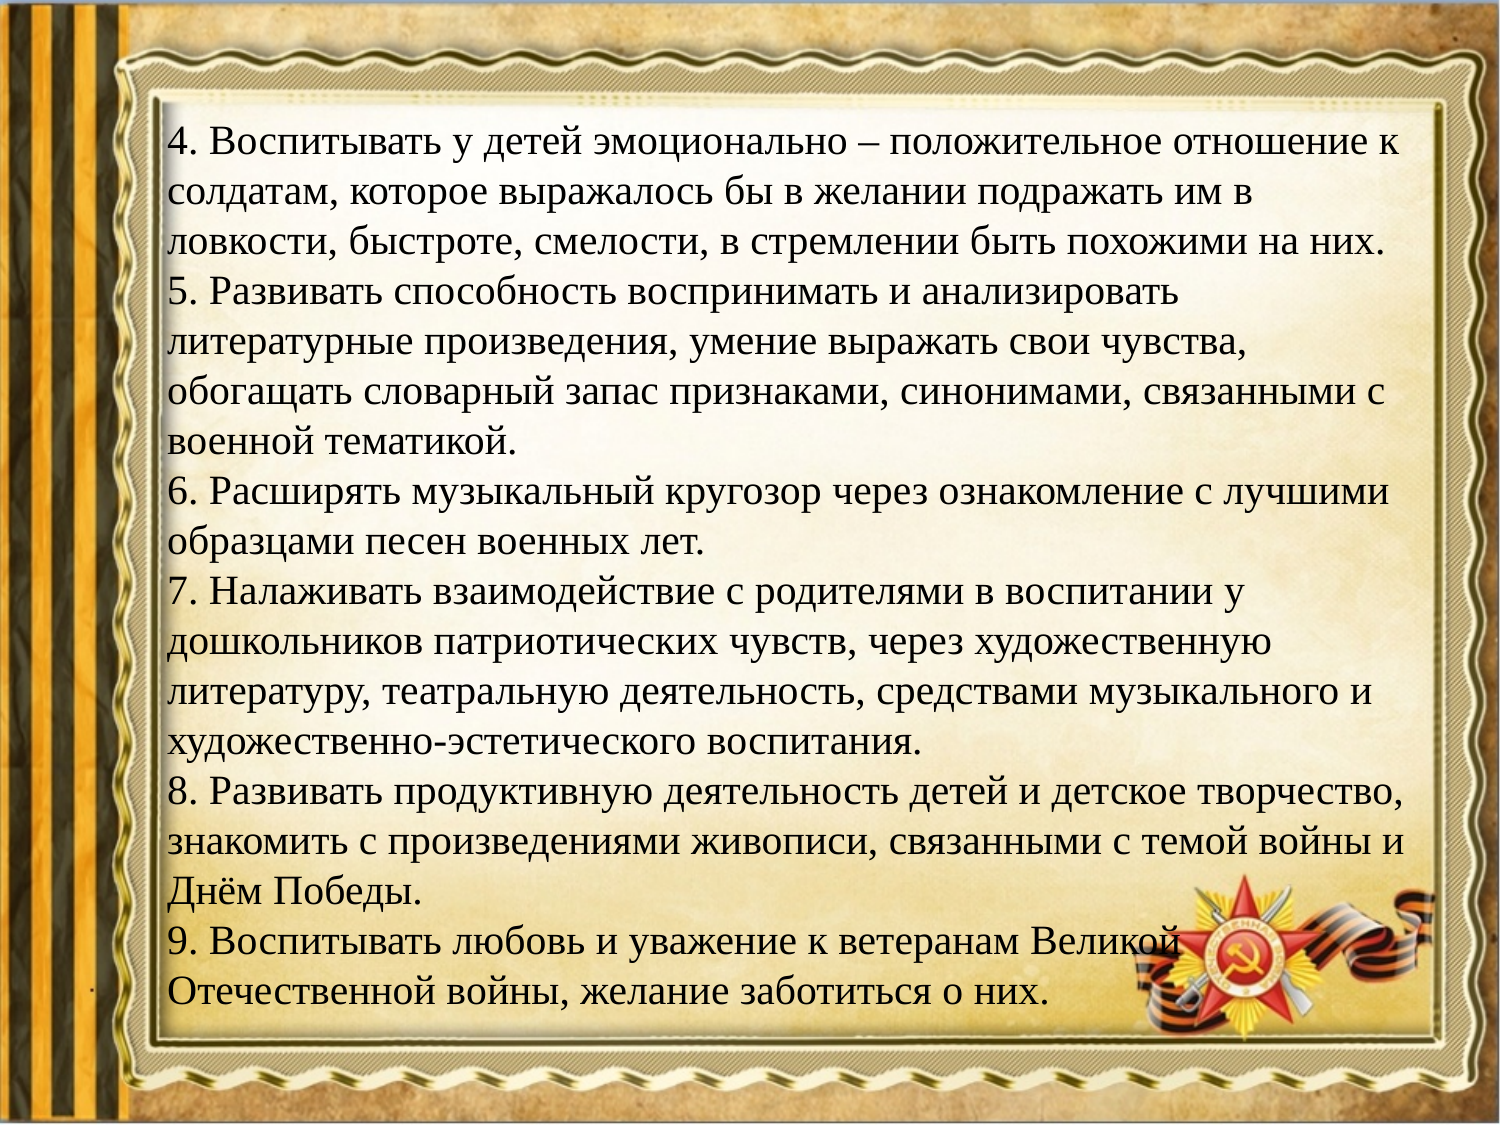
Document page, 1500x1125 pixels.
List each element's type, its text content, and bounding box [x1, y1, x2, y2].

text_box 4. Воспитывать у детей эмоционально – положительное отношение к солдатам, которое выражалось бы в желании подражать им в ловкости, быстроте, смелости, в стремлении быть похожими на них. 5. Развивать способность воспринимать и анализировать литературные произведения, умение выражать свои чувства, обогащать словарный запас признаками, синонимами, связанными с военной тематикой. 6. Расширять музыкальный кругозор через ознакомление с лучшими образцами песен военных лет. 7. Налаживать взаимодействие с родителями в воспитании у дошкольников патриотических чувств, через художественную литературу, театральную деятельность, средствами музыкального и художественно-эстетического воспитания. 8. Развивать продуктивную деятельность детей и детское творчество, знакомить с произведениями живописи, связанными с темой войны и Днём Победы. 9. Воспитывать любовь и уважение к ветеранам Великой Отечественной войны, желание заботиться о них. [152, 105, 1442, 1021]
picture [0, 0, 1500, 1125]
